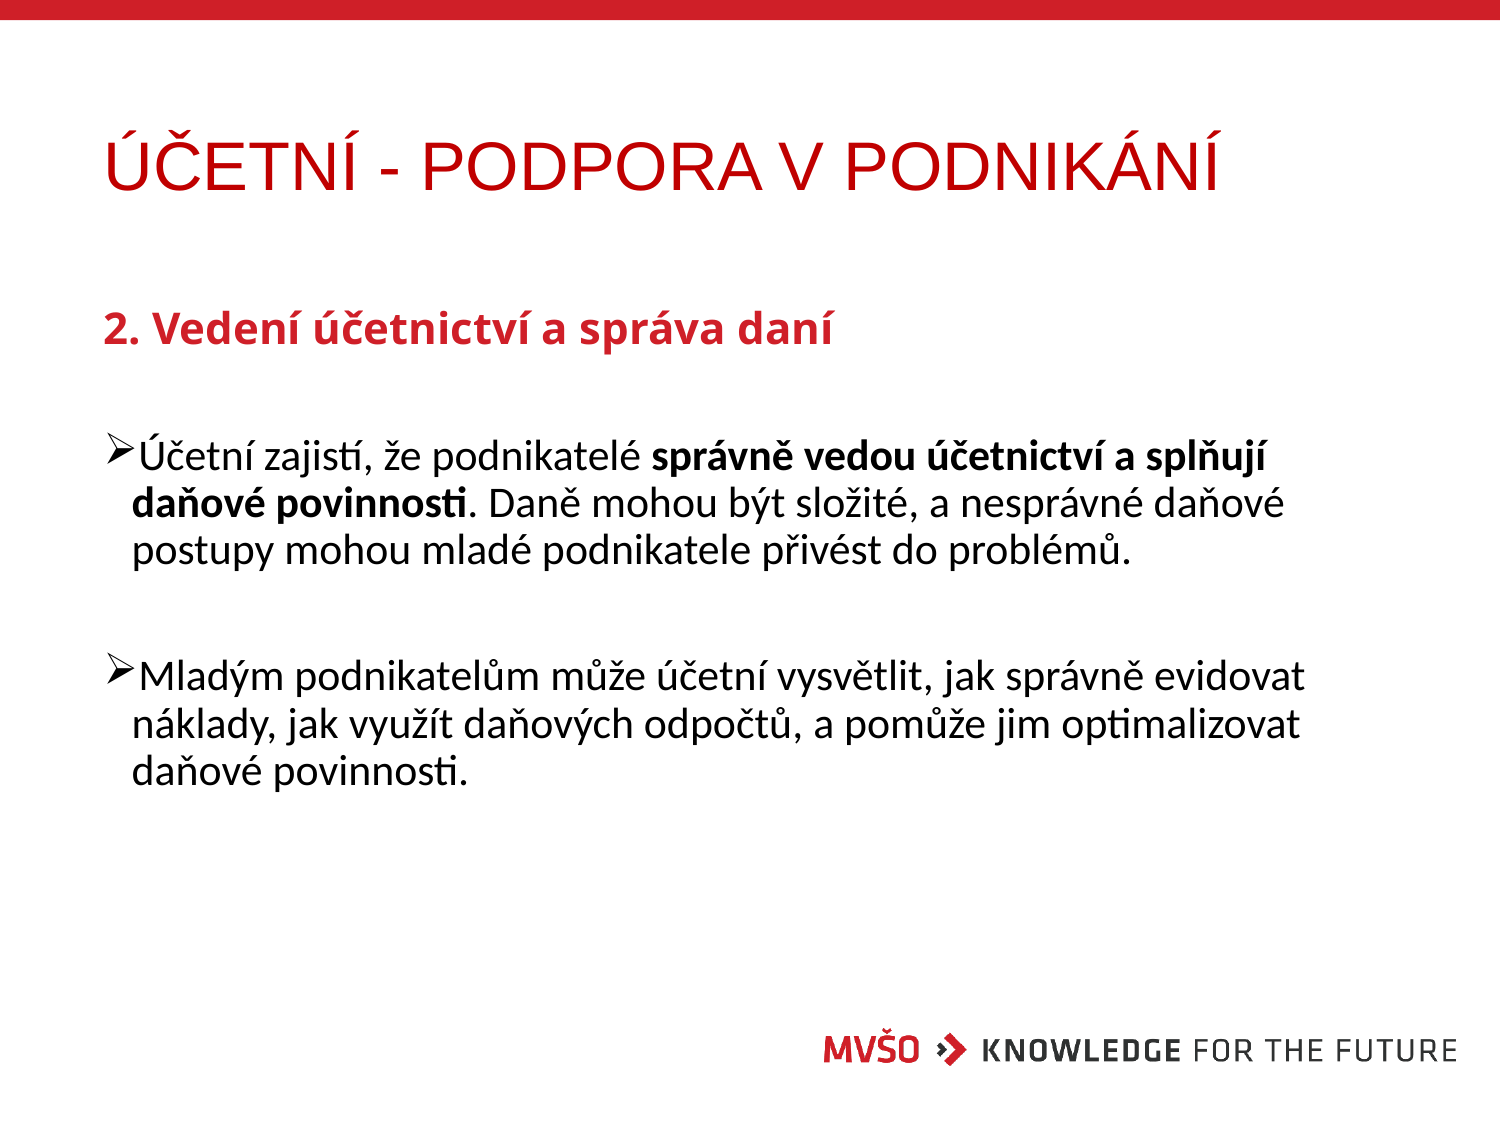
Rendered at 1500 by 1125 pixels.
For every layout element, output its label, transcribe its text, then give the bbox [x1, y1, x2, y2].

title ÚČETNÍ - PODPORA V PODNIKÁNÍ [88, 59, 1412, 278]
slide_number 24 [1412, 1042, 1500, 1103]
picture [824, 1028, 1456, 1066]
list 2. Vedení účetnictví a správa daní Účetní zajistí, že podnikatelé správně vedou účetnictví a splňují daňové povinnosti. Daně mohou být složité, a nesprávné daňové postupy mohou mladé podnikatele přivést do problémů. Mladým podnikatelům může účetní vysvětlit, jak správně evidovat náklady, jak využít daňových odpočtů, a pomůže jim optimalizovat daňové povinnosti. [88, 299, 1412, 969]
